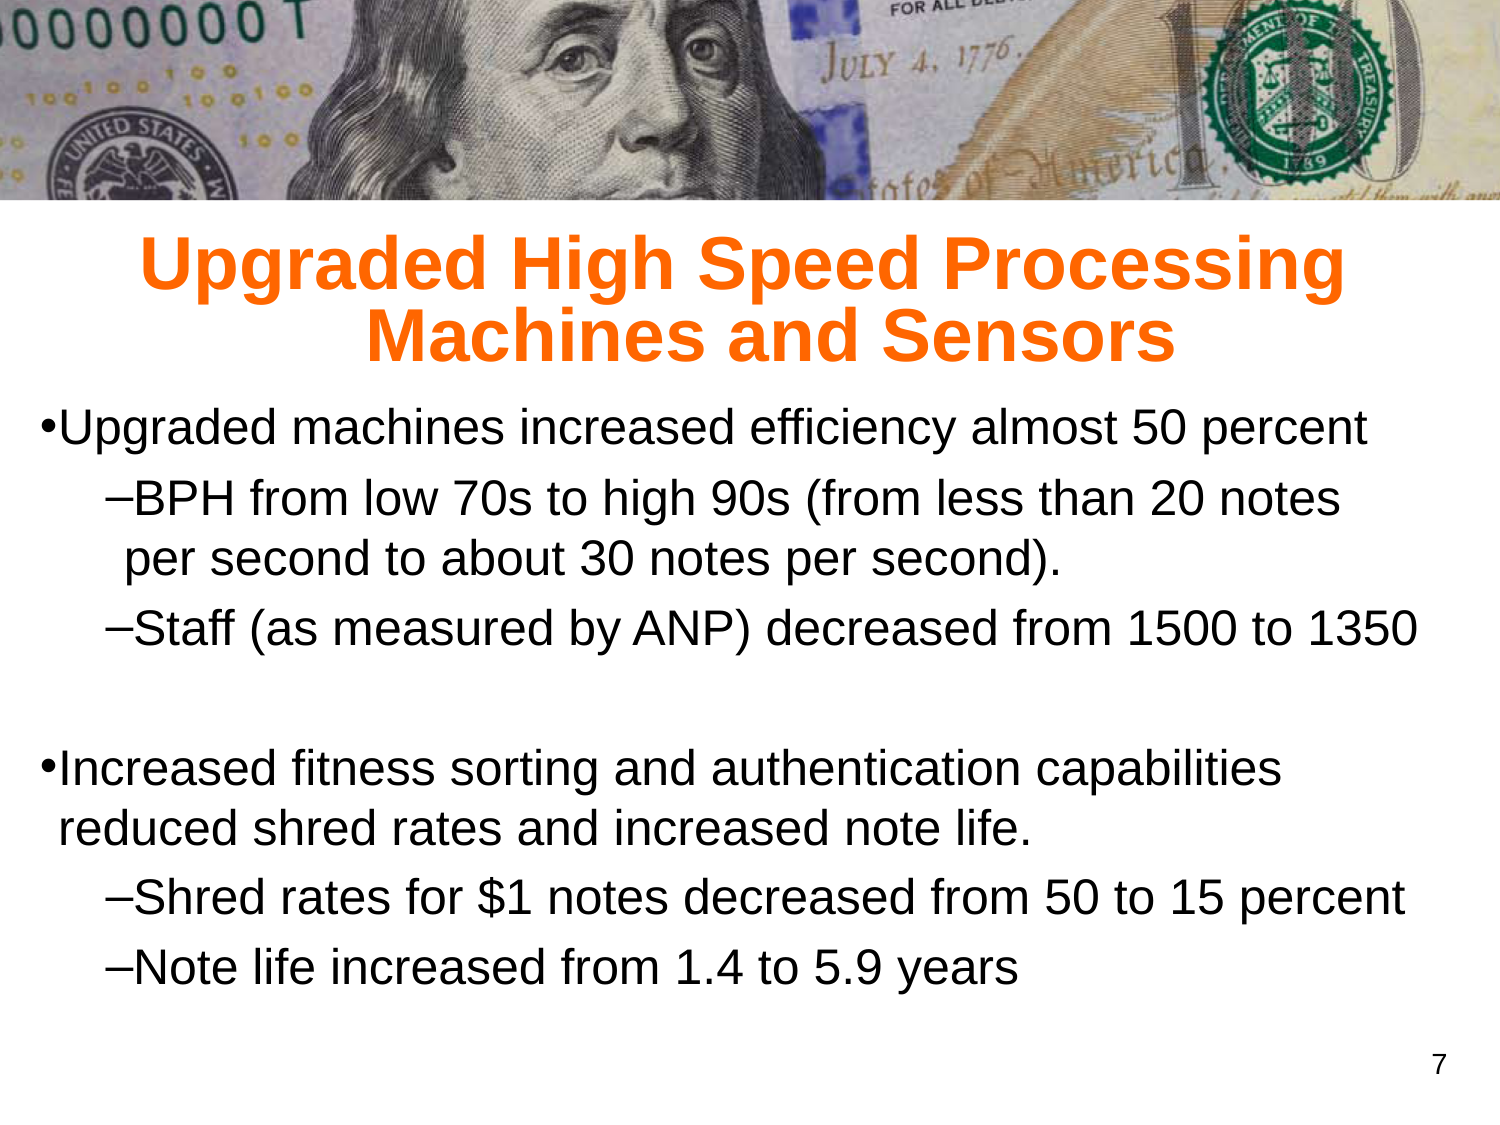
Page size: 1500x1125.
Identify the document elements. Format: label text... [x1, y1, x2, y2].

picture [0, 0, 1500, 201]
slide_number 7 [1362, 1038, 1463, 1100]
list Upgraded High Speed Processing Machines and Sensors [12, 224, 1476, 351]
text_box Upgraded machines increased efficiency almost 50 percent BPH from low 70s to high 90s (from less than 20 notes per second to about 30 notes per second). Staff (as measured by ANP) decreased from 1500 to 1350 Increased fitness sorting and authentication capabilities reduced shred rates and increased note life. Shred rates for $1 notes decreased from 50 to 15 percent Note life increased from 1.4 to 5.9 years [24, 387, 1438, 1050]
